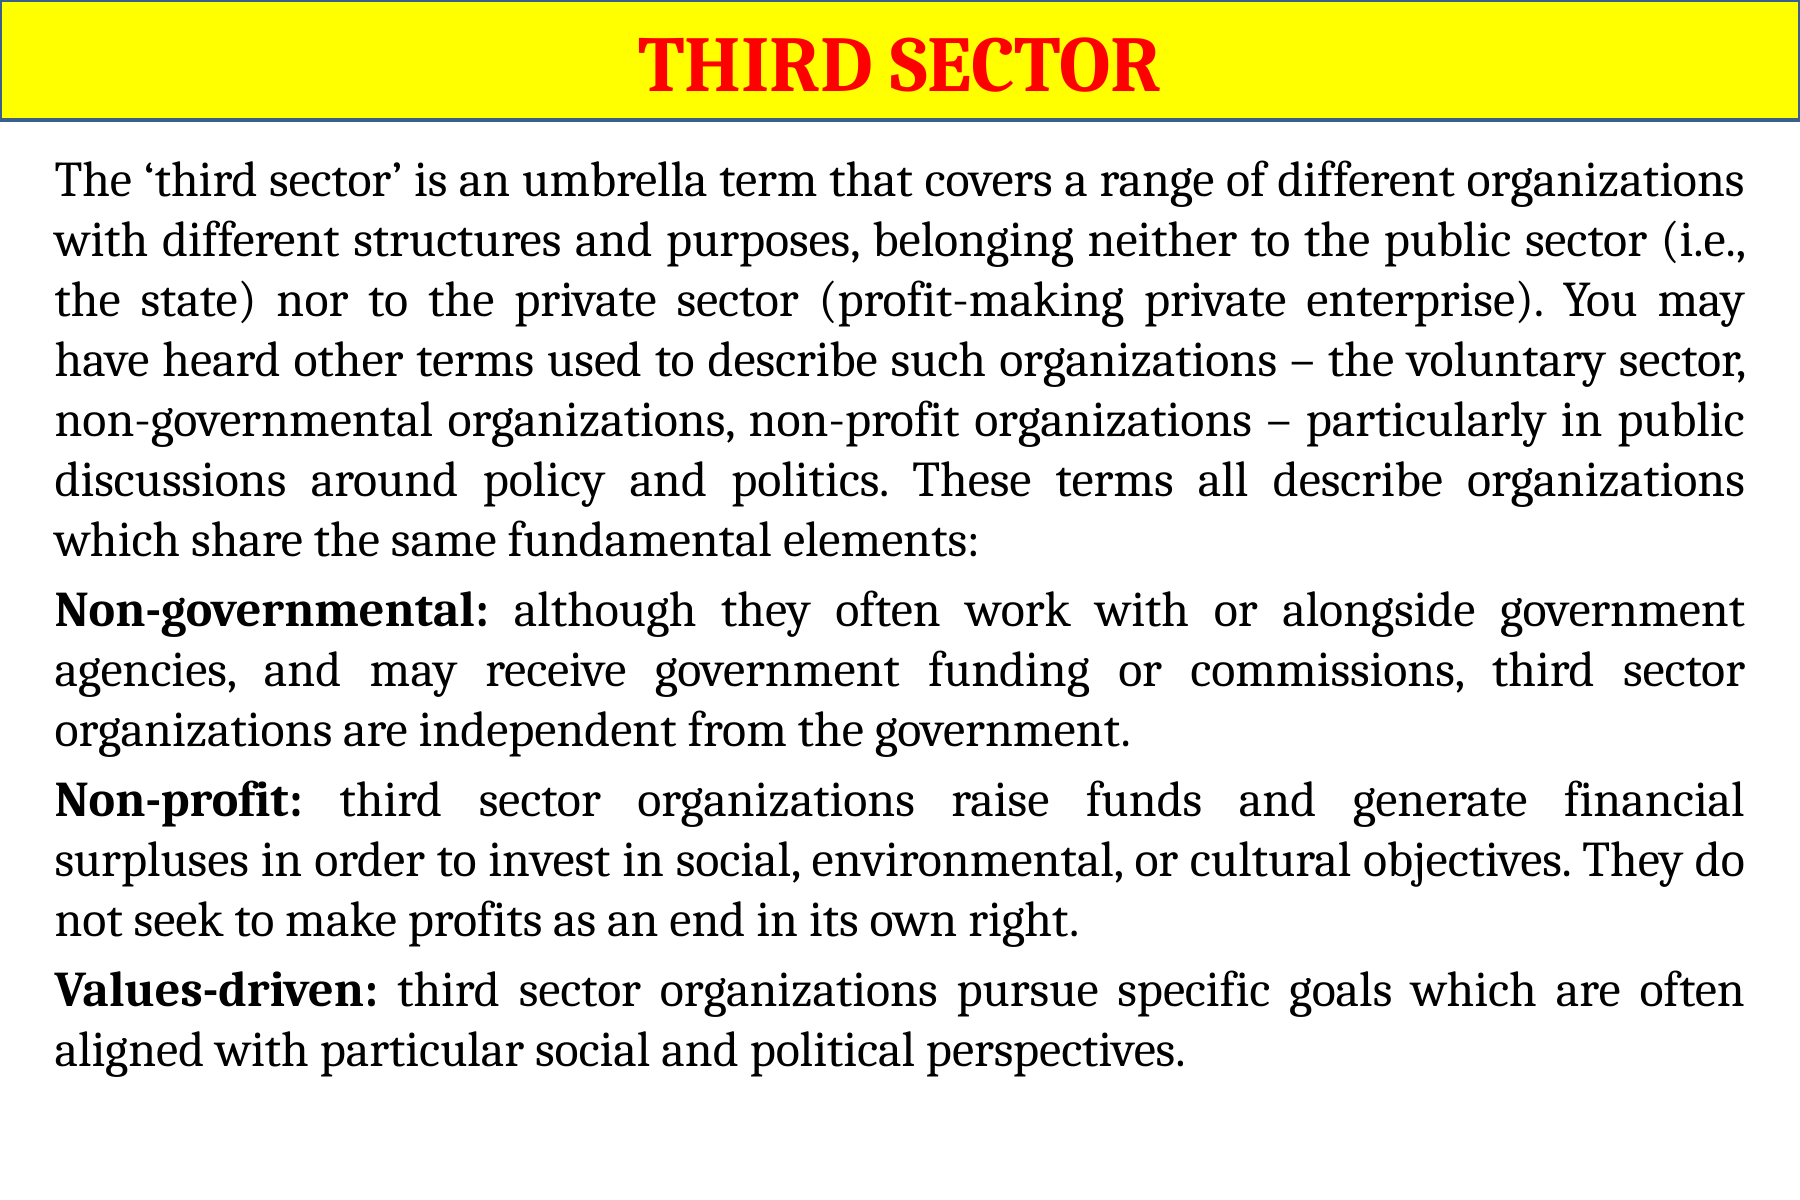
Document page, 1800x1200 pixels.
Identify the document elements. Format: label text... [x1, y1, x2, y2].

list The ‘third sector’ is an umbrella term that covers a range of different organizations with different structures and purposes, belonging neither to the public sector (i.e., the state) nor to the private sector (profit-making private enterprise). You may have heard other terms used to describe such organizations – the voluntary sector, non-governmental organizations, non-profit organizations – particularly in public discussions around policy and politics. These terms all describe organizations which share the same fundamental elements: Non-governmental: although they often work with or alongside government agencies, and may receive government funding or commissions, third sector organizations are independent from the government. Non-profit: third sector organizations raise funds and generate financial surpluses in order to invest in social, environmental, or cultural objectives. They do not seek to make profits as an end in its own right. Values-driven: third sector organizations pursue specific goals which are often aligned with particular social and political perspectives. [37, 137, 1763, 1163]
text_box THIRD SECTOR [0, 0, 1800, 122]
